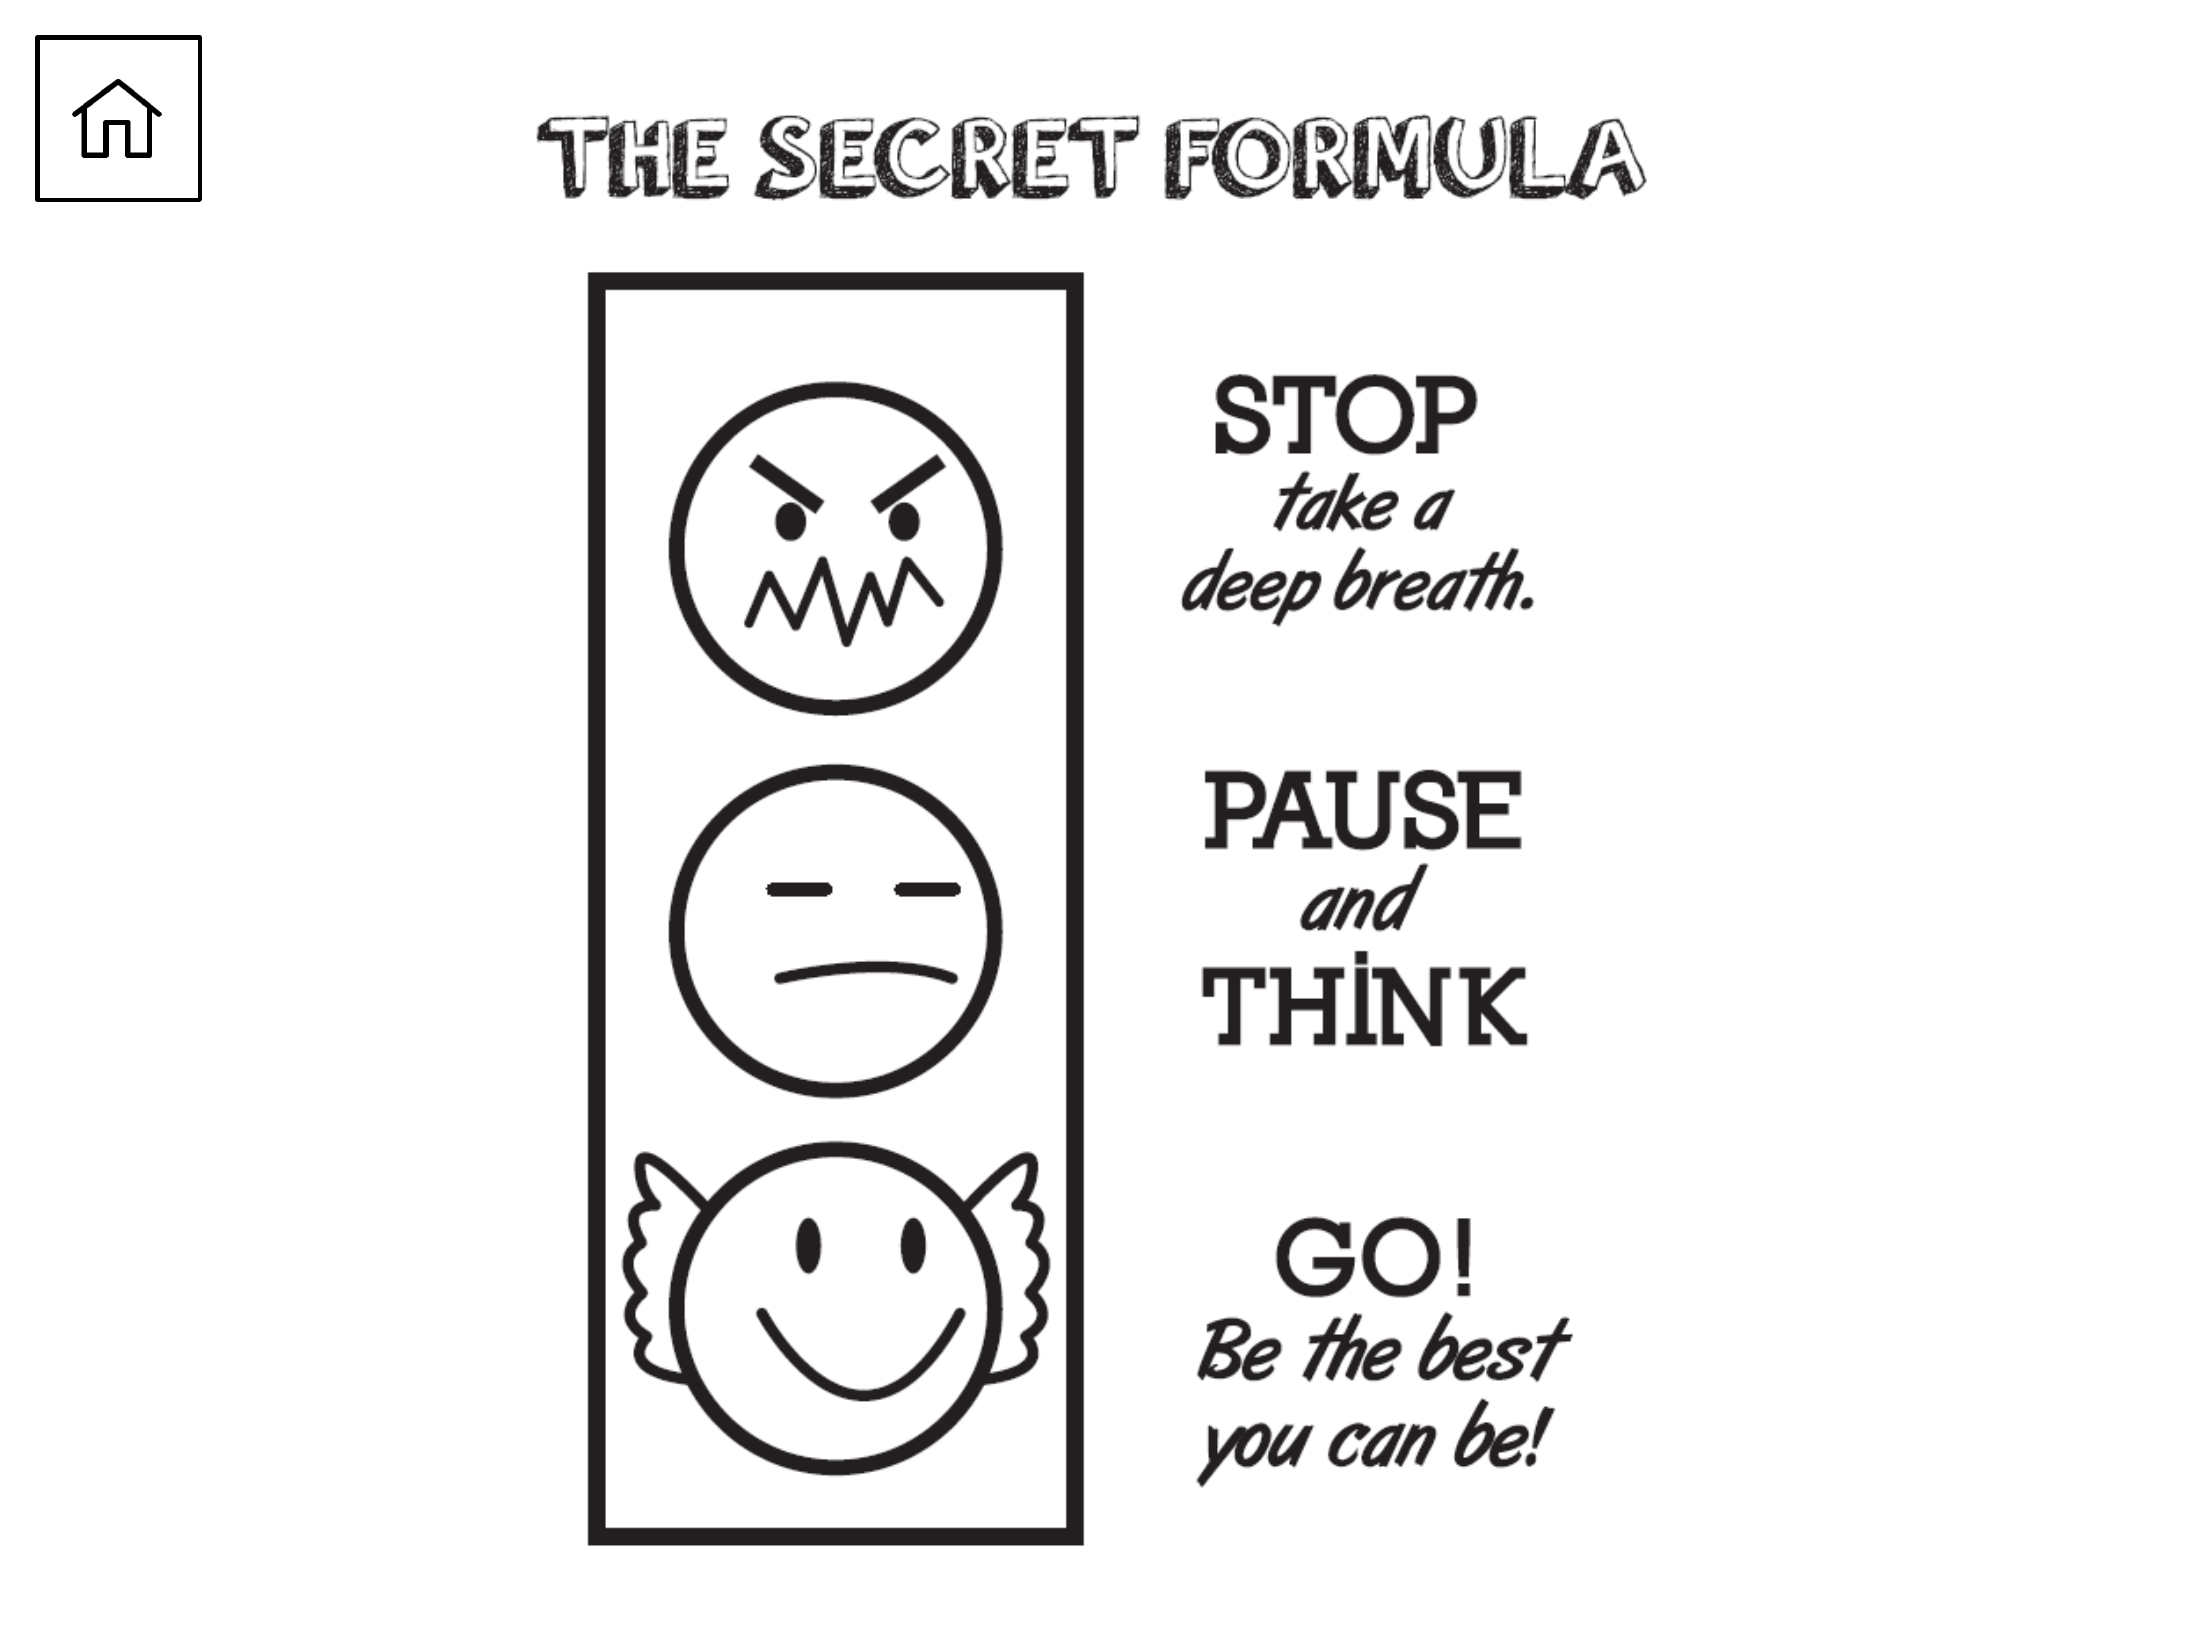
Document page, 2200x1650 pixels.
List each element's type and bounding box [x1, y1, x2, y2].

picture [503, 74, 1696, 1626]
picture [35, 36, 198, 200]
